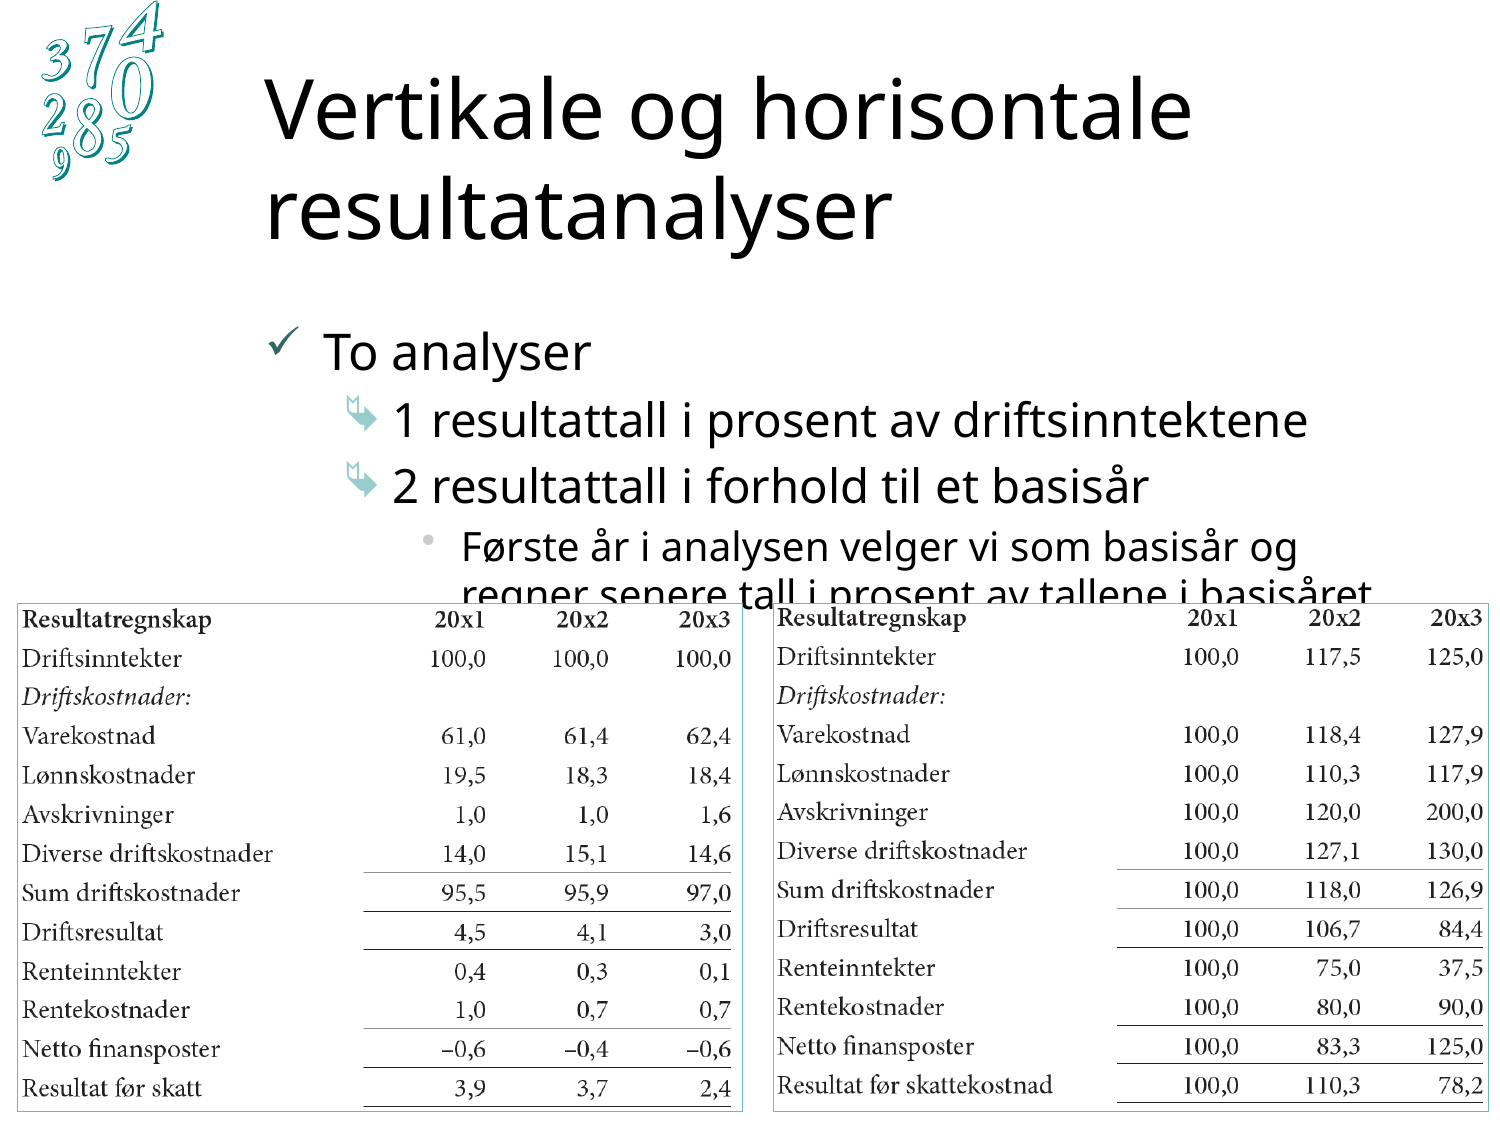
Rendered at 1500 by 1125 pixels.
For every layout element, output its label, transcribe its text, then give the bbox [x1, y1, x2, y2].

picture [773, 603, 1489, 1113]
picture [17, 603, 743, 1113]
title Vertikale og horisontale resultatanalyser [249, 31, 1400, 282]
list To analyser 1 resultattall i prosent av driftsinntektene 2 resultattall i forhold til et basisår Første år i analysen velger vi som basisår og regner senere tall i prosent av tallene i basisåret [249, 312, 1400, 657]
